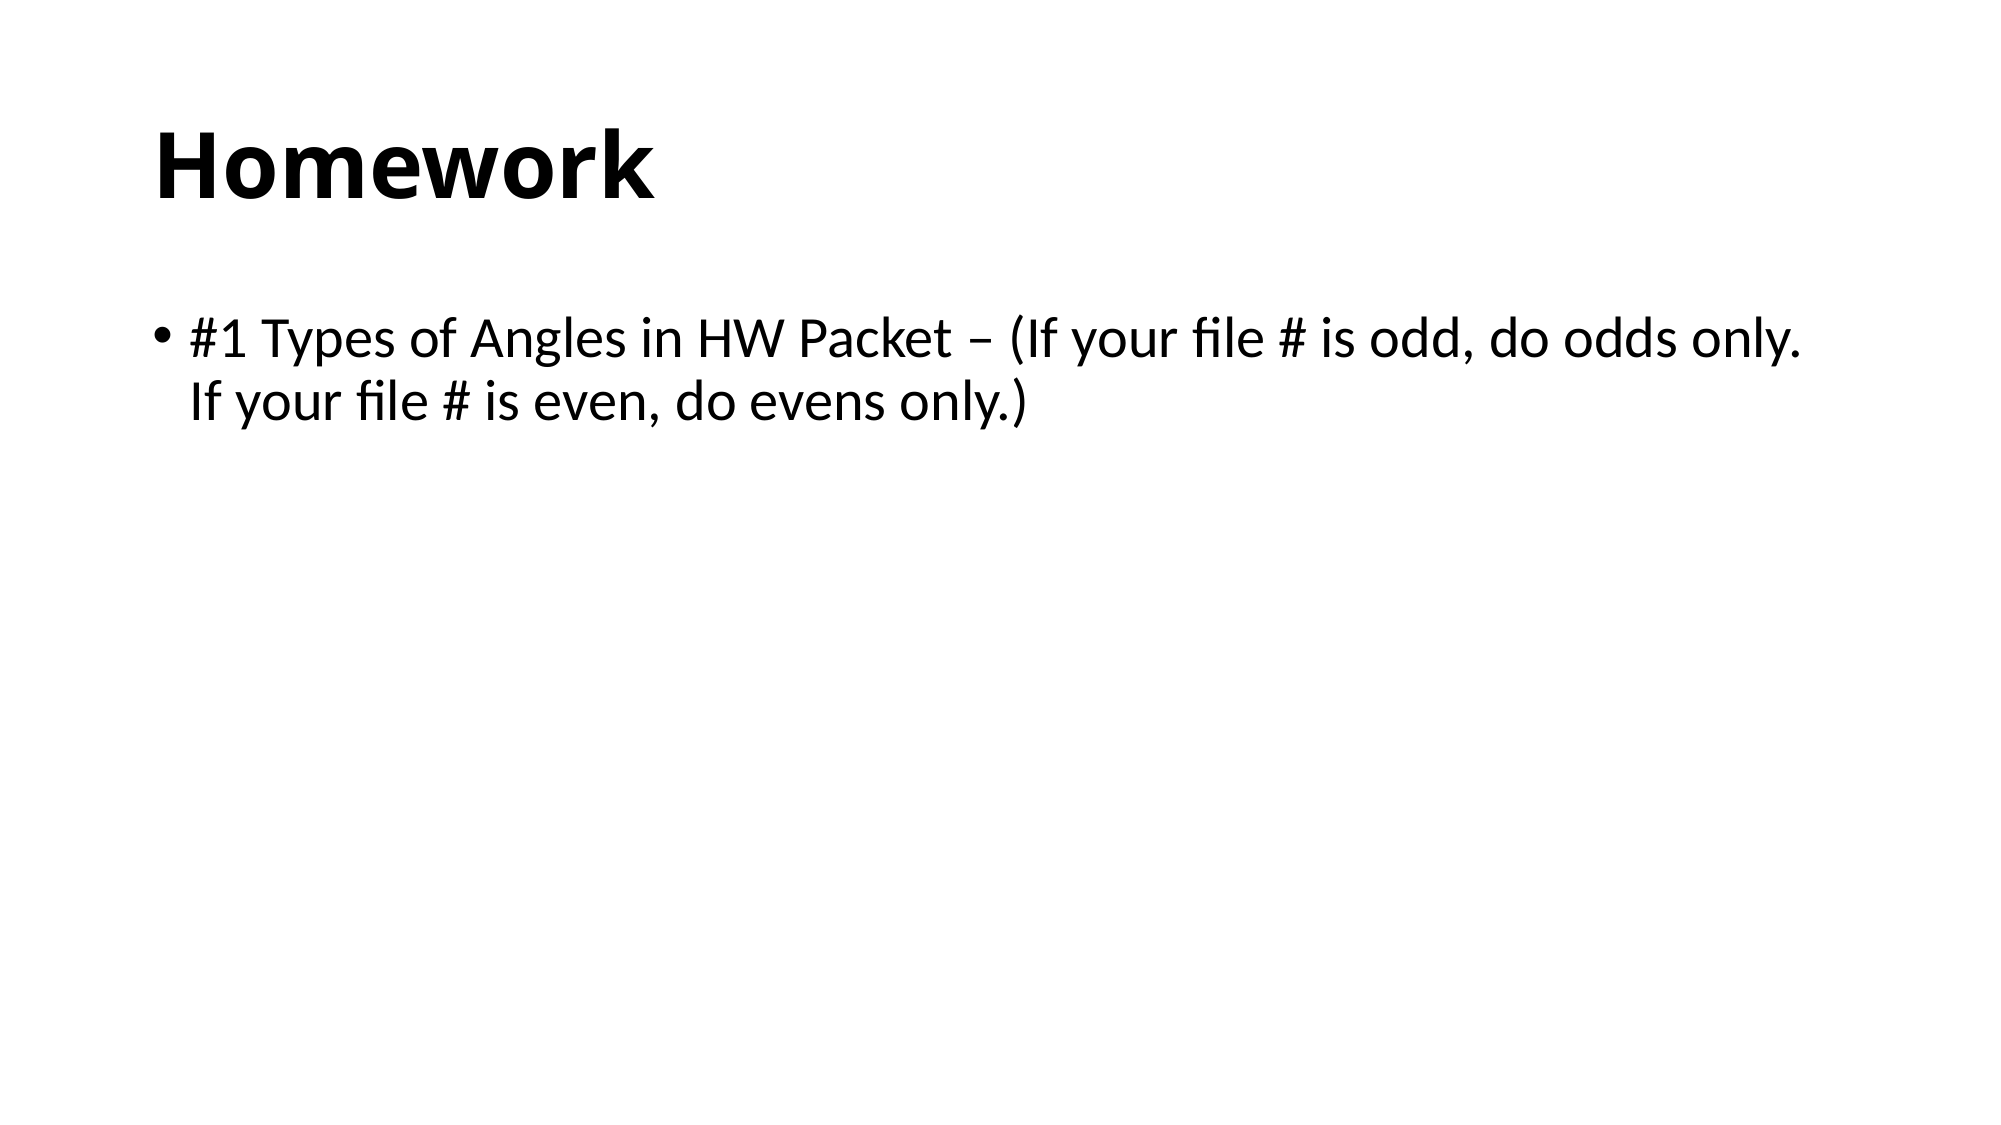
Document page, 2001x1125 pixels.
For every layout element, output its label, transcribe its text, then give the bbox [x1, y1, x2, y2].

list #1 Types of Angles in HW Packet – (If your file # is odd, do odds only. If your file # is even, do evens only.) [137, 299, 1863, 1014]
title Homework [137, 59, 1863, 278]
